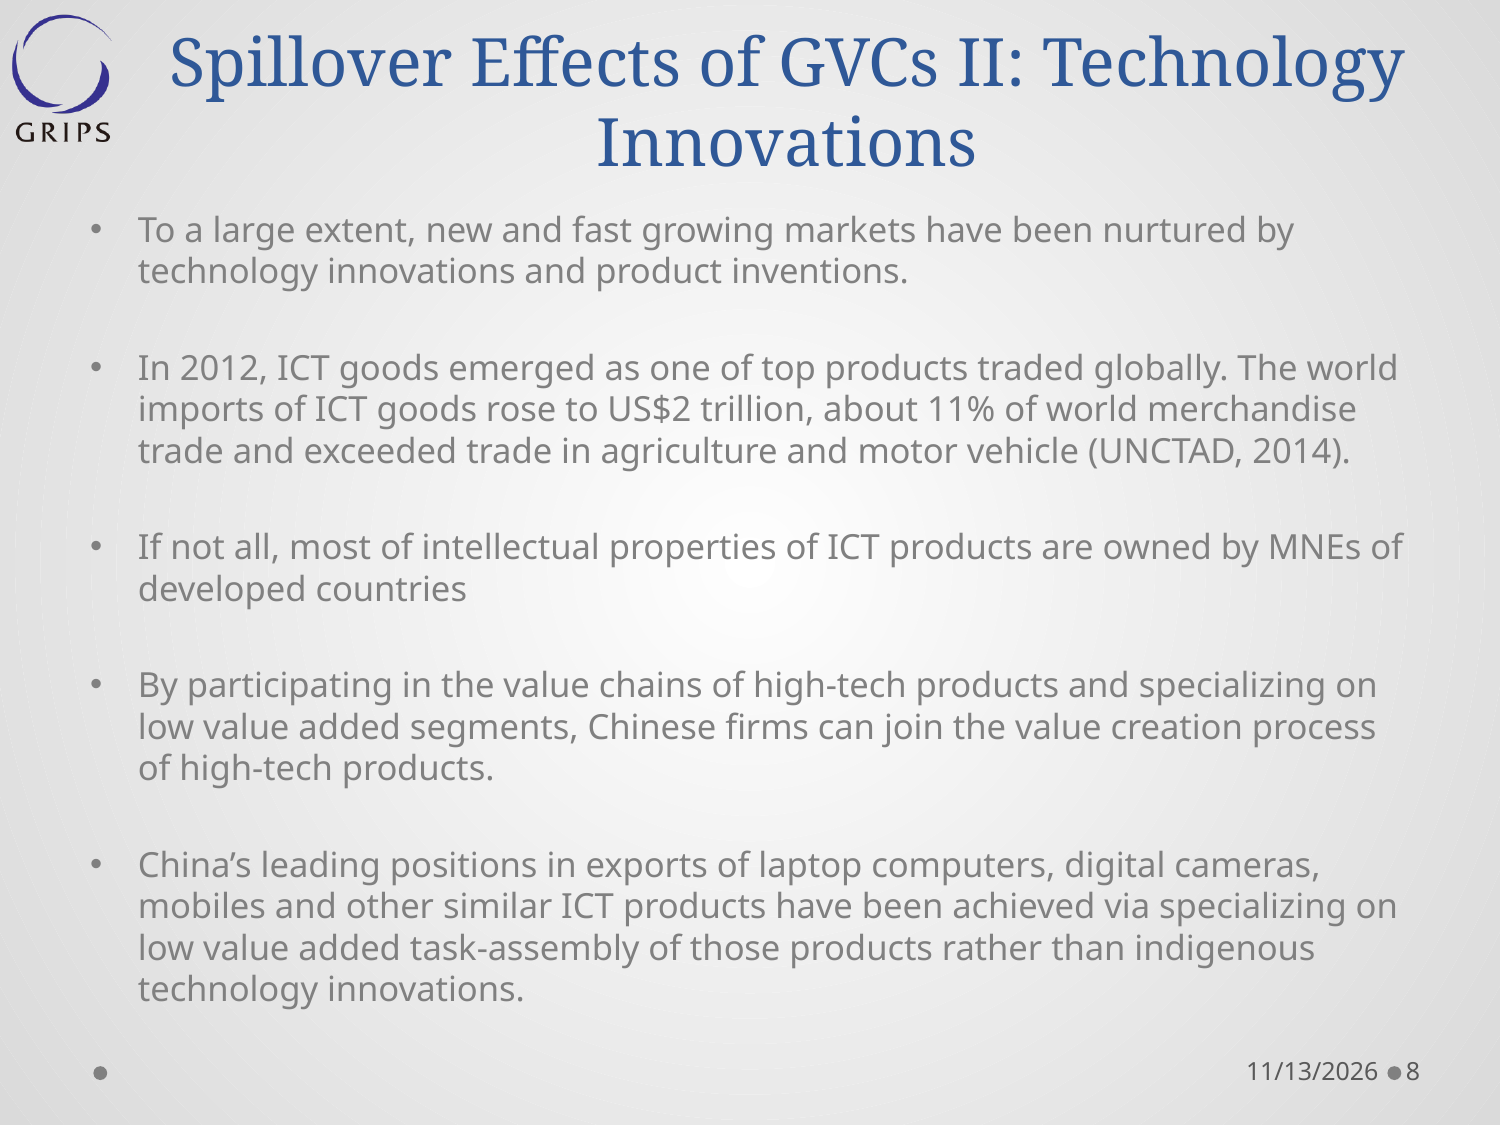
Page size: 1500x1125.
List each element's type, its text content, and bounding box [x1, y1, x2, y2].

picture [2, 12, 113, 142]
title Spillover Effects of GVCs II: Technology Innovations [112, 37, 1463, 188]
list To a large extent, new and fast growing markets have been nurtured by technology innovations and product inventions. In 2012, ICT goods emerged as one of top products traded globally. The world imports of ICT goods rose to US$2 trillion, about 11% of world merchandise trade and exceeded trade in agriculture and motor vehicle (UNCTAD, 2014). If not all, most of intellectual properties of ICT products are owned by MNEs of developed countries By participating in the value chains of high-tech products and specializing on low value added segments, Chinese firms can join the value creation process of high-tech products. China’s leading positions in exports of laptop computers, digital cameras, mobiles and other similar ICT products have been achieved via specializing on low value added task-assembly of those products rather than indigenous technology innovations. [75, 200, 1425, 1063]
slide_number 8 [1401, 1042, 1494, 1103]
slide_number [1043, 1042, 1386, 1103]
